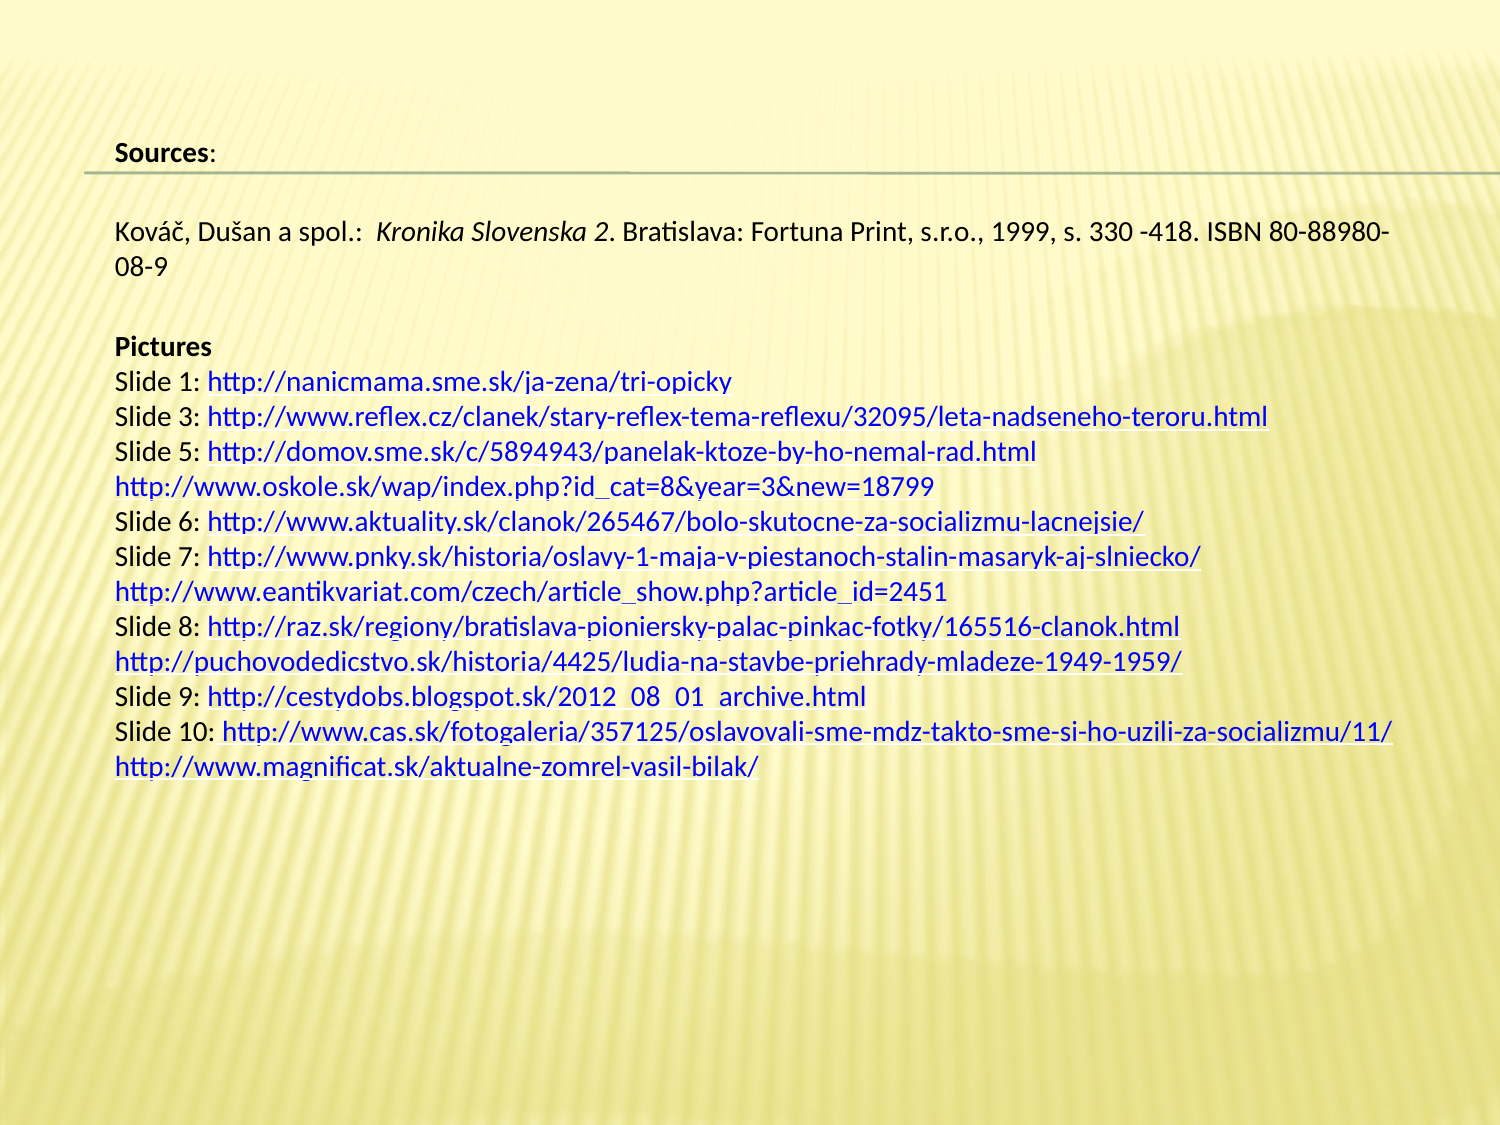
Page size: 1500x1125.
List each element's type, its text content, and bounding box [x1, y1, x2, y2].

text_box Sources: Kováč, Dušan a spol.: Kronika Slovenska 2. Bratislava: Fortuna Print, s.r.o., 1999, s. 330 -418. ISBN 80-88980-08-9 Pictures Slide 1: http://nanicmama.sme.sk/ja-zena/tri-opicky Slide 3: http://www.reflex.cz/clanek/stary-reflex-tema-reflexu/32095/leta-nadseneho-teroru.html Slide 5: http://domov.sme.sk/c/5894943/panelak-ktoze-by-ho-nemal-rad.html http://www.oskole.sk/wap/index.php?id_cat=8&year=3&new=18799 Slide 6: http://www.aktuality.sk/clanok/265467/bolo-skutocne-za-socializmu-lacnejsie/ Slide 7: http://www.pnky.sk/historia/oslavy-1-maja-v-piestanoch-stalin-masaryk-aj-slniecko/ http://www.eantikvariat.com/czech/article_show.php?article_id=2451 Slide 8: http://raz.sk/regiony/bratislava-pioniersky-palac-pinkac-fotky/165516-clanok.html http://puchovodedicstvo.sk/historia/4425/ludia-na-stavbe-priehrady-mladeze-1949-1959/ Slide 9: http://cestydobs.blogspot.sk/2012_08_01_archive.html Slide 10: http://www.cas.sk/fotogaleria/357125/oslavovali-sme-mdz-takto-sme-si-ho-uzili-za-socializmu/11/ http://www.magnificat.sk/aktualne-zomrel-vasil-bilak/ [100, 125, 1424, 875]
picture [0, 0, 1500, 1125]
